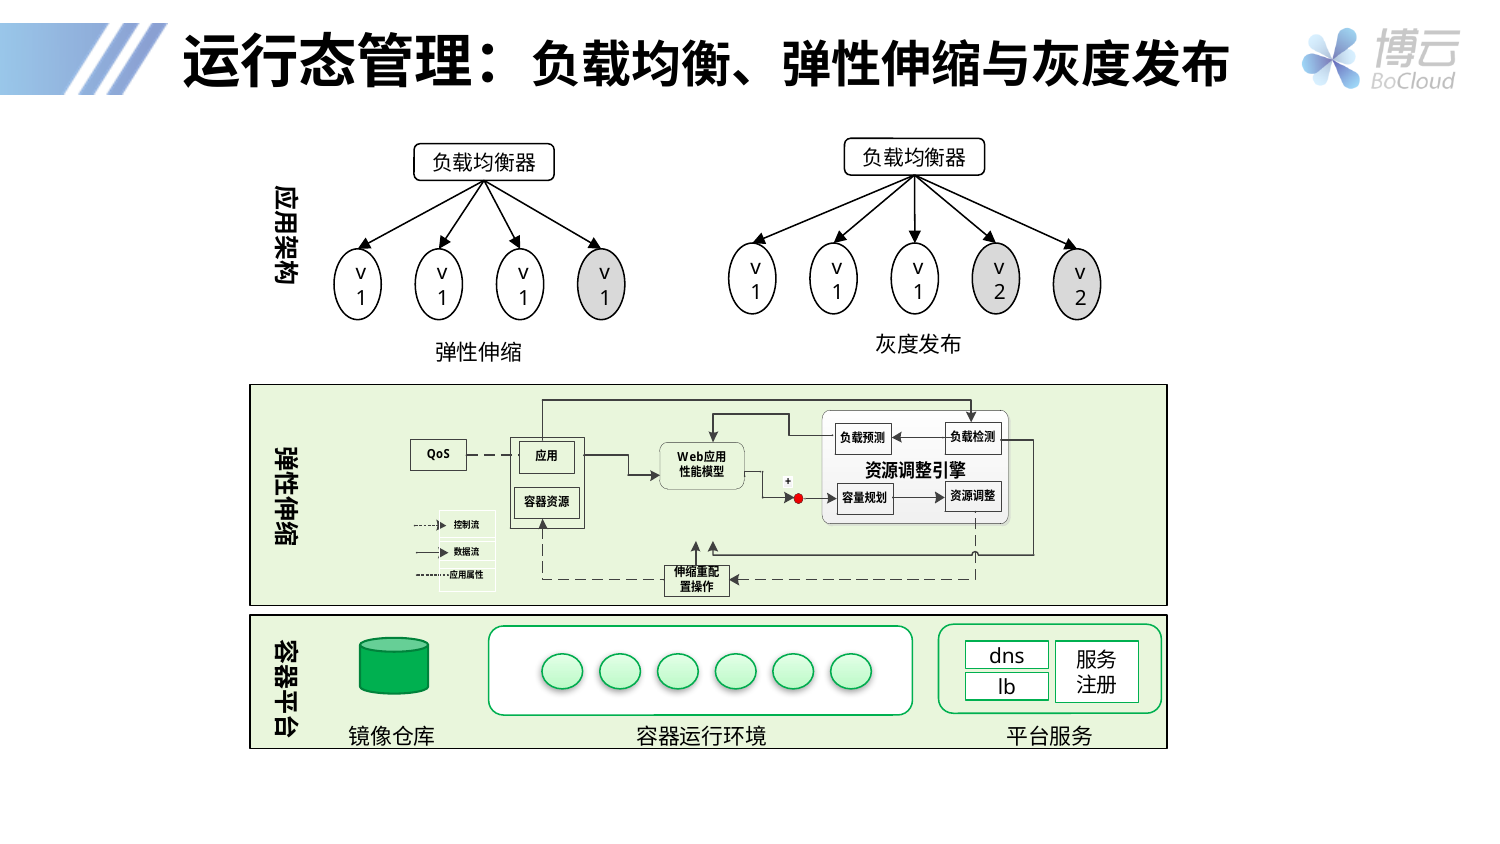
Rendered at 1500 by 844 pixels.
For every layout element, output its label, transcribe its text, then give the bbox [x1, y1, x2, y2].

text_box dns [963, 639, 1050, 670]
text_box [357, 180, 436, 249]
text_box [829, 653, 873, 690]
text_box 应用架构 [249, 166, 311, 305]
text_box 容器运行环境 [618, 715, 786, 756]
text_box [833, 174, 911, 244]
text_box [248, 383, 402, 607]
text_box [541, 653, 584, 690]
text_box [486, 623, 915, 718]
text_box v2 [1051, 247, 1103, 322]
picture [1281, 18, 1483, 99]
text_box [714, 653, 757, 690]
text_box [1050, 613, 1169, 750]
text_box 服务注册 [1054, 639, 1141, 705]
text_box lb [963, 670, 1050, 702]
text_box v1 [494, 257, 546, 322]
text_box v1 [807, 252, 860, 316]
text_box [914, 174, 1078, 250]
text_box v1 [331, 247, 384, 322]
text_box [483, 180, 602, 249]
text_box 负载均衡器 [411, 141, 557, 178]
text_box 容器平台 [249, 618, 311, 761]
text_box 镜像仓库 [334, 715, 455, 756]
text_box [656, 653, 700, 690]
text_box 负载均衡器 [842, 136, 987, 172]
text_box 平台服务 [966, 714, 1134, 756]
text_box v1 [726, 242, 779, 316]
text_box v2 [970, 258, 1022, 316]
text_box v1 [889, 253, 941, 316]
text_box 弹性伸缩 [420, 331, 541, 373]
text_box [752, 174, 832, 244]
text_box 弹性伸缩 [249, 425, 311, 568]
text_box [438, 180, 479, 249]
text_box [357, 635, 431, 696]
text_box [248, 613, 966, 750]
text_box [936, 622, 1164, 716]
text_box v1 [413, 257, 465, 322]
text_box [401, 384, 1057, 614]
text_box [772, 653, 815, 690]
title 运行态管理：负载均衡、弹性伸缩与灰度发布 [166, 22, 1365, 95]
text_box [1053, 383, 1169, 607]
picture [0, 23, 166, 95]
text_box v1 [575, 247, 627, 322]
text_box [599, 653, 642, 690]
text_box 灰度发布 [860, 323, 981, 365]
